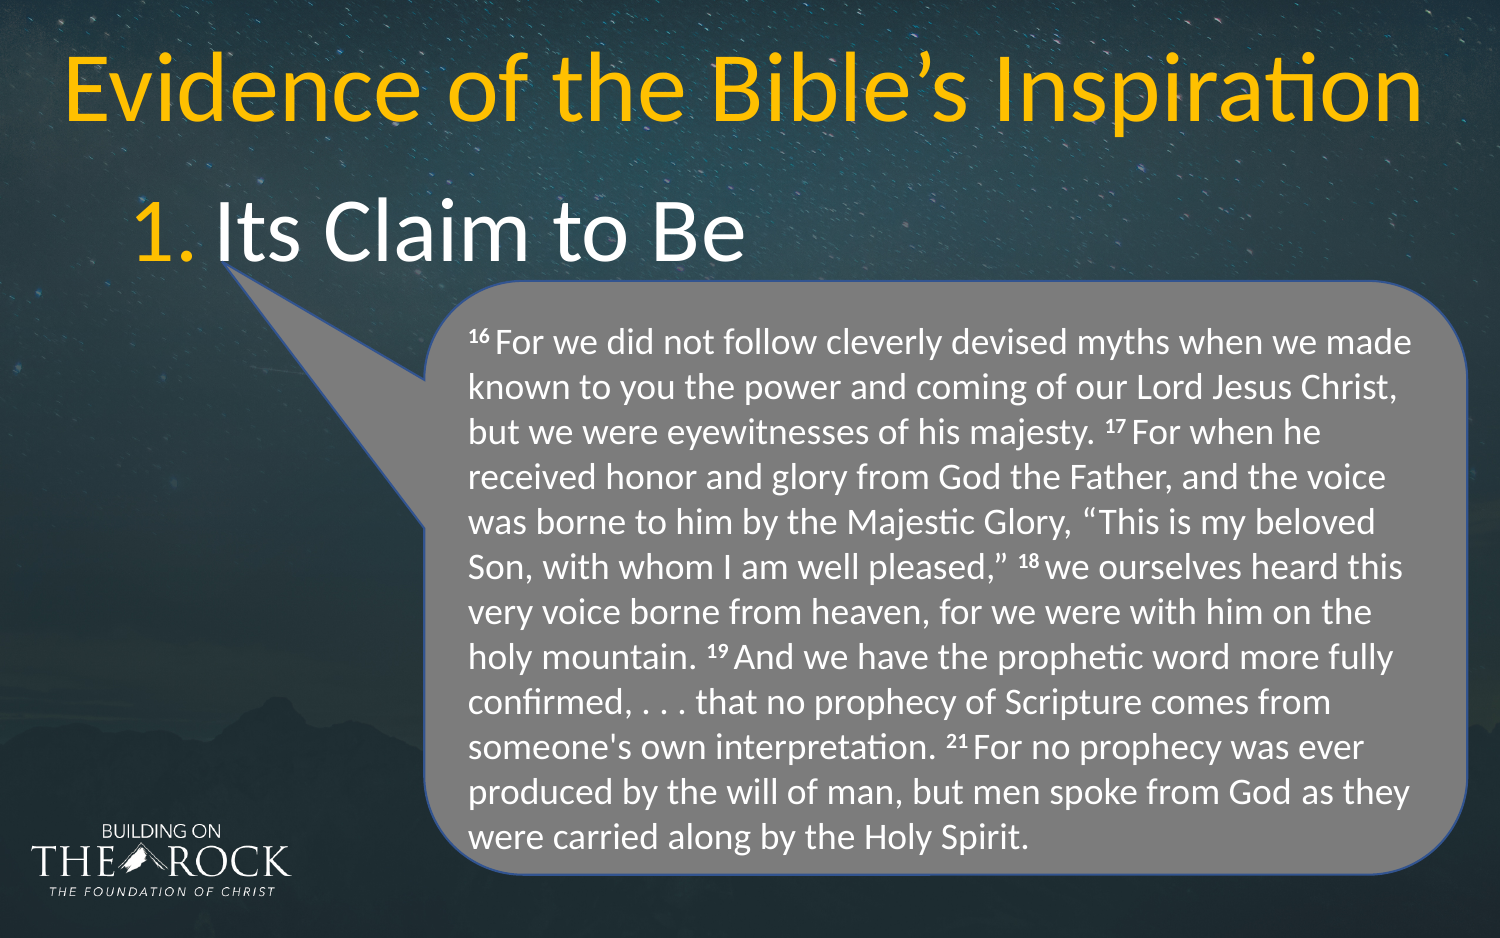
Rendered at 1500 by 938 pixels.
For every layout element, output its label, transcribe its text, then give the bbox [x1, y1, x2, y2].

text_box Its Claim to Be [114, 162, 920, 287]
picture [0, 0, 1500, 938]
title Evidence of the Bible’s Inspiration [21, 26, 1468, 152]
text_box 16 For we did not follow cleverly devised myths when we made known to you the power and coming of our Lord Jesus Christ, but we were eyewitnesses of his majesty. 17 For when he received honor and glory from God the Father, and the voice was borne to him by the Majestic Glory, “This is my beloved Son, with whom I am well pleased,” 18 we ourselves heard this very voice borne from heaven, for we were with him on the holy mountain. 19 And we have the prophetic word more fully confirmed, . . . that no prophecy of Scripture comes from someone's own interpretation. 21 For no prophecy was ever produced by the will of man, but men spoke from God as they were carried along by the Holy Spirit. [221, 260, 1469, 876]
